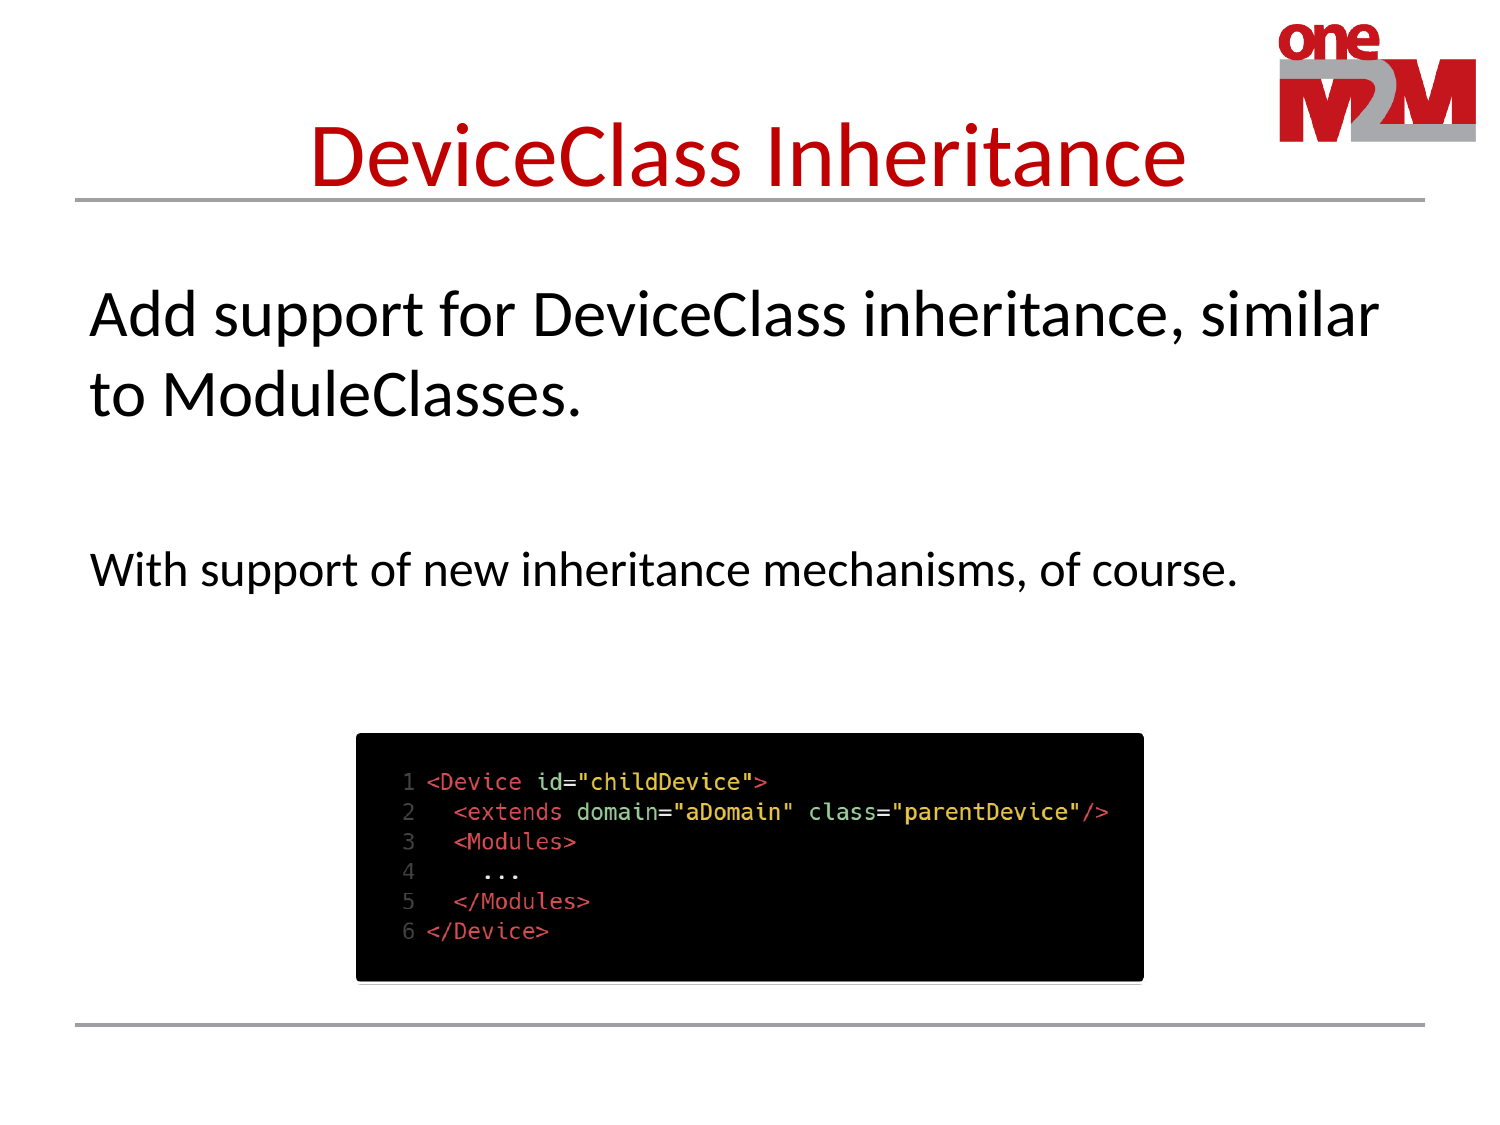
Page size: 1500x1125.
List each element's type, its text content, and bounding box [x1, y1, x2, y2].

text_box DeviceClass Inheritance [75, 87, 1425, 262]
picture [353, 729, 1147, 985]
picture [1254, 0, 1500, 168]
text_box Add support for DeviceClass inheritance, similar to ModuleClasses. With support of new inheritance mechanisms, of course. [75, 262, 1425, 1005]
